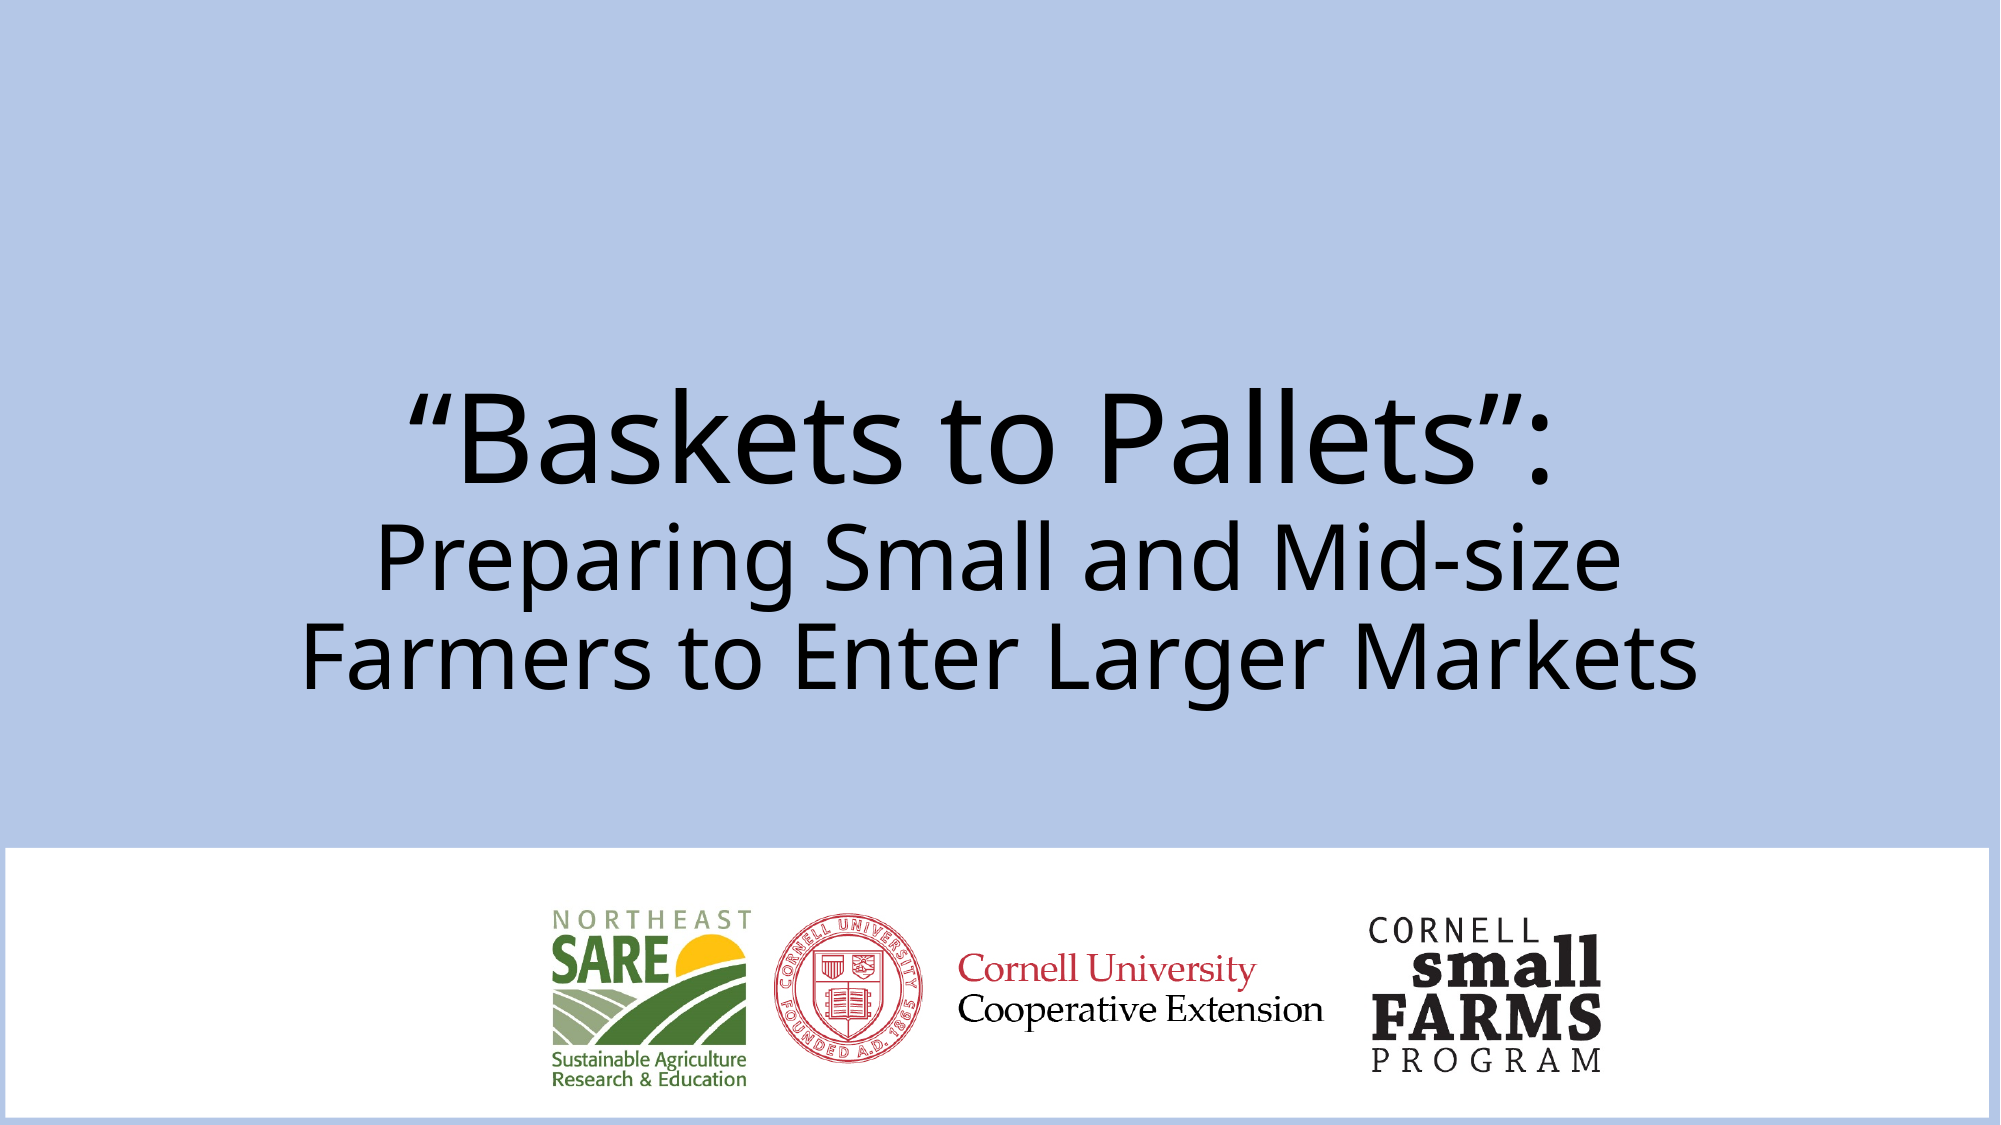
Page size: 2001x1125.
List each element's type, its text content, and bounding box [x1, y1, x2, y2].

subtitle test [5, 847, 1989, 1118]
picture [1352, 908, 1620, 1082]
picture [540, 900, 1329, 1099]
title “Baskets to Pallets”: Preparing Small and Mid-size Farmers to Enter Larger Markets [249, 87, 1750, 717]
